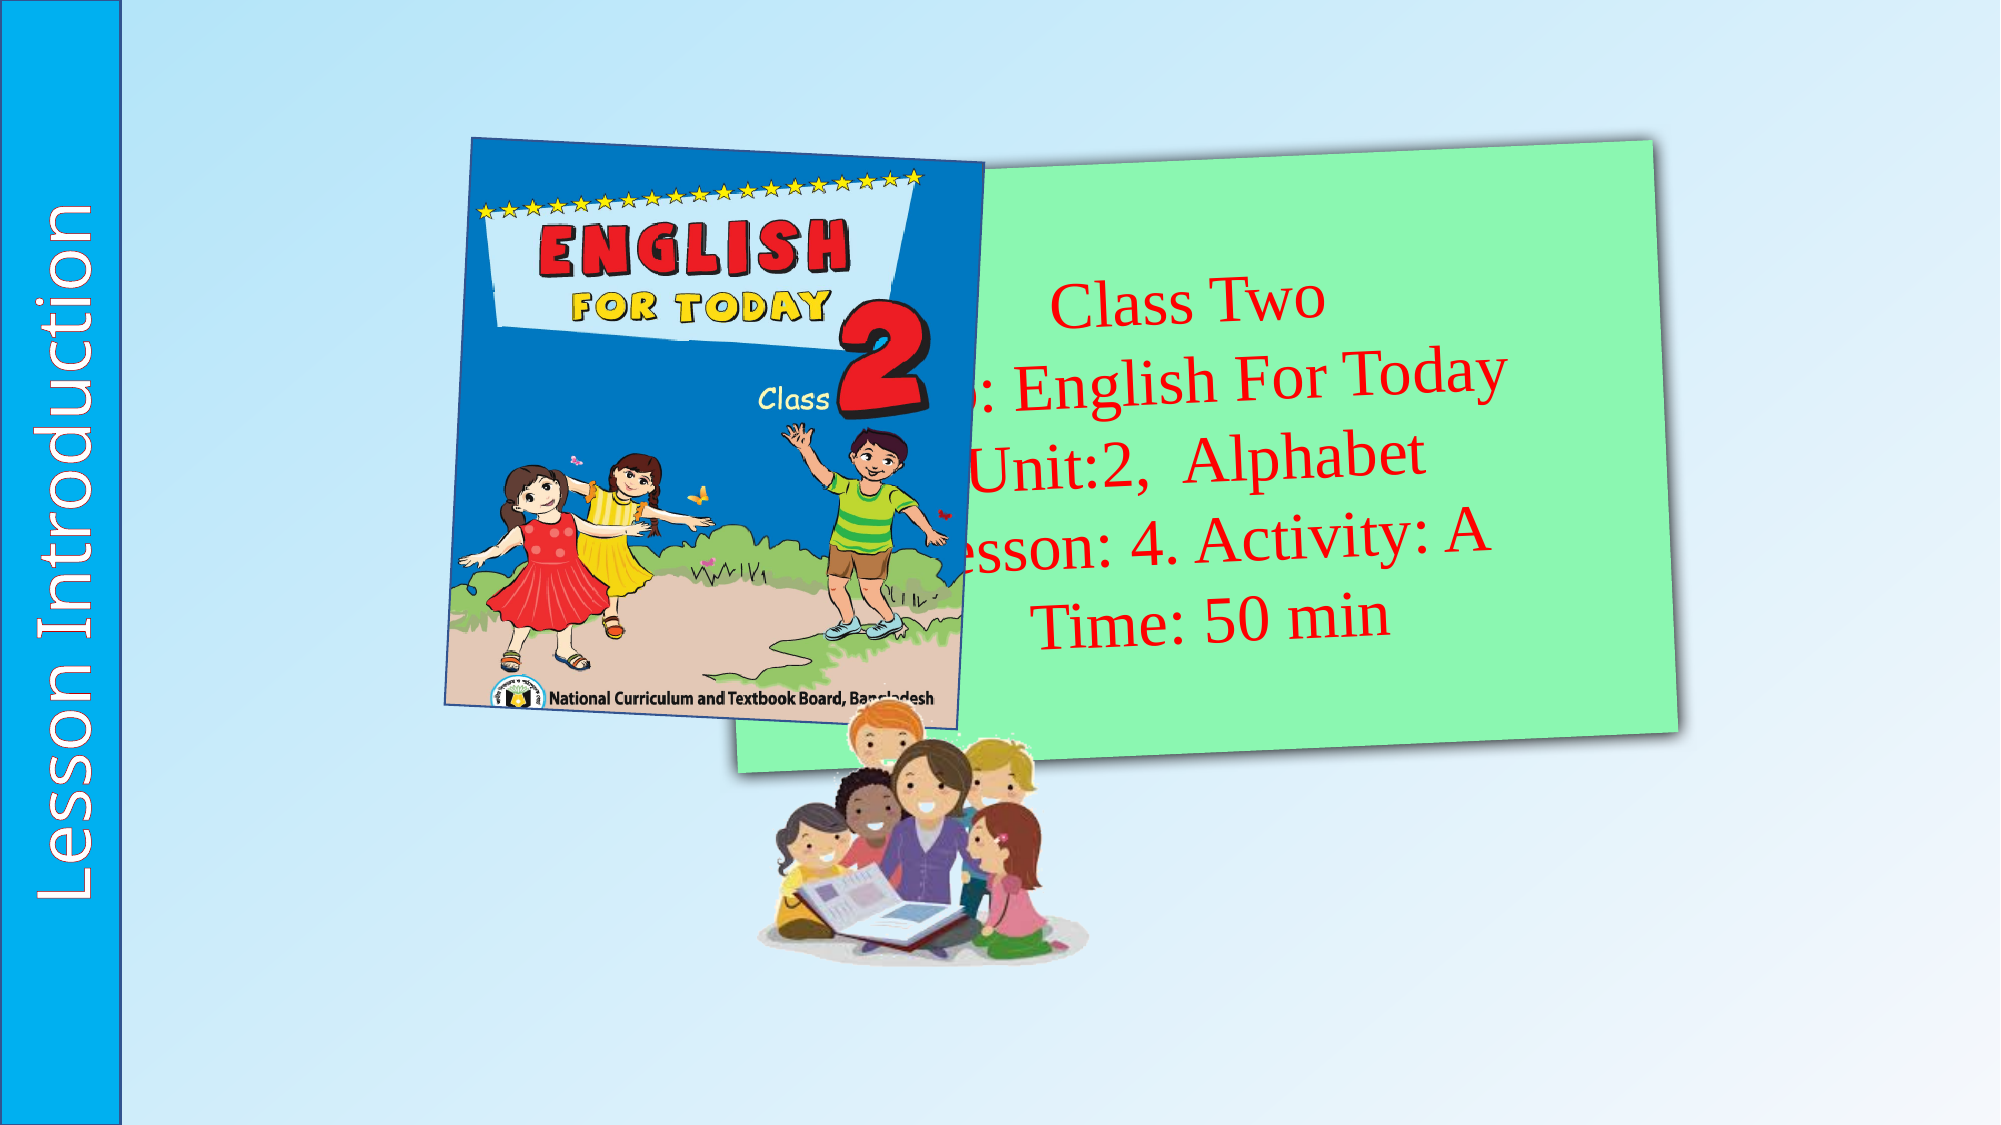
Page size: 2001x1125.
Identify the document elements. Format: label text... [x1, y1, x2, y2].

picture [473, 140, 660, 149]
text_box Lesson Introduction [0, 0, 122, 1125]
picture [446, 492, 457, 704]
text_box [457, 149, 1666, 753]
picture [732, 683, 1115, 1008]
